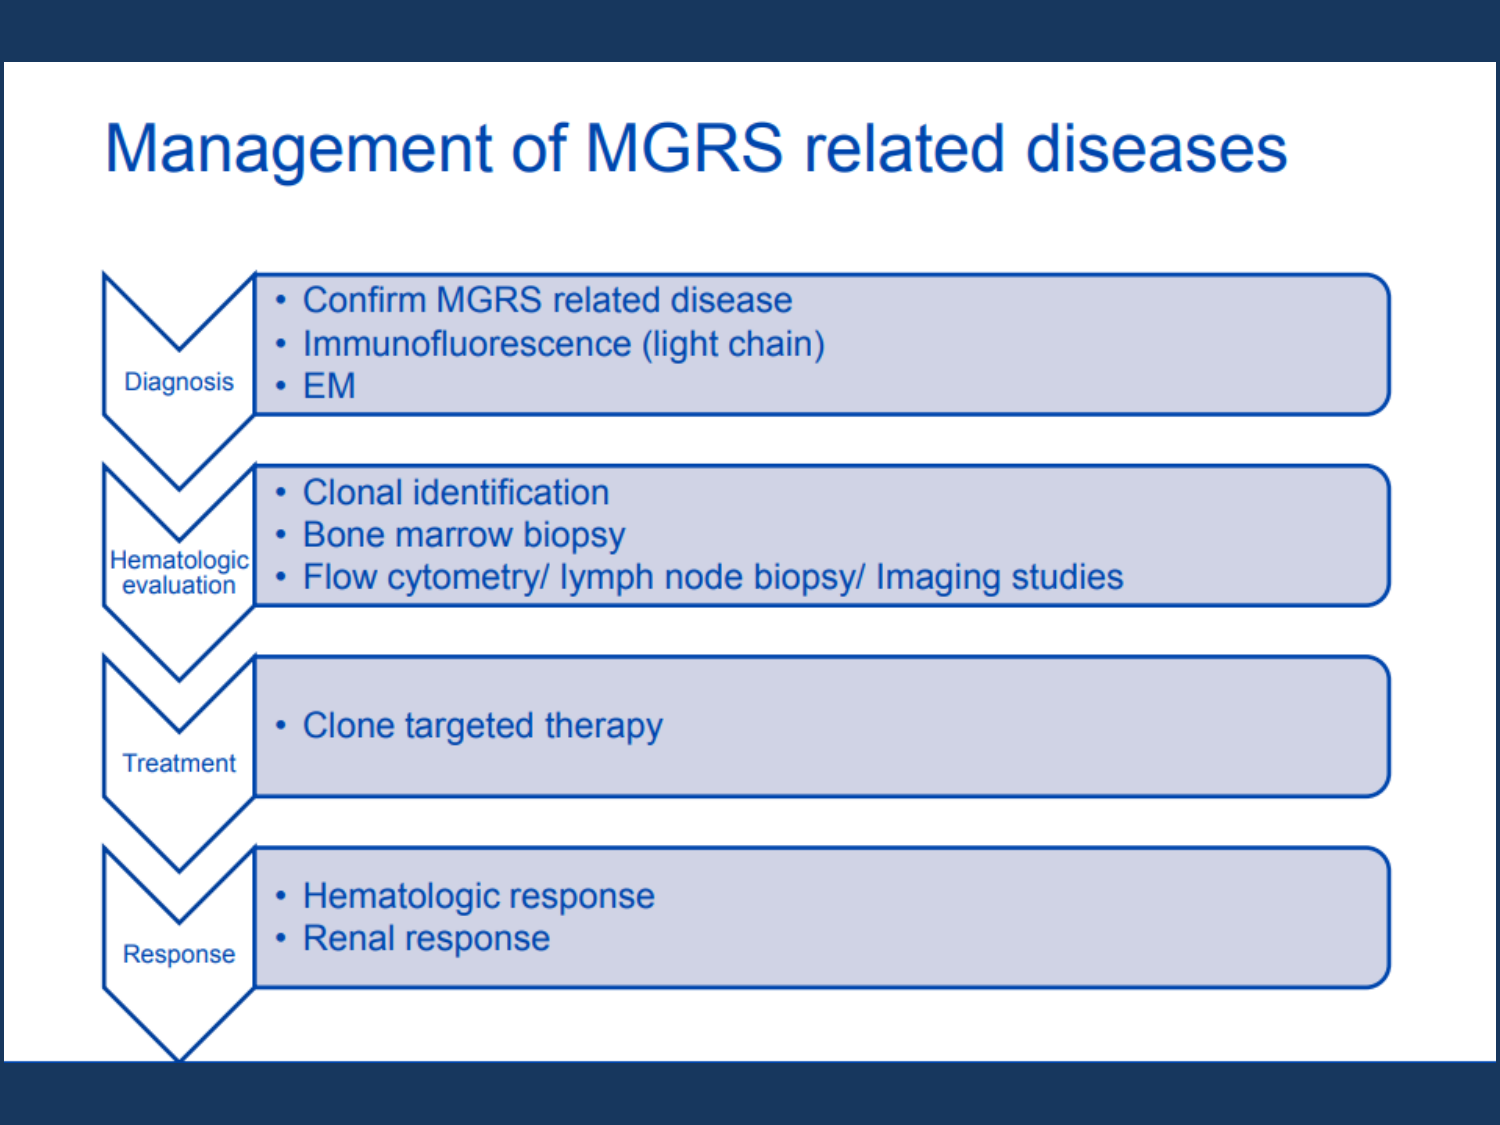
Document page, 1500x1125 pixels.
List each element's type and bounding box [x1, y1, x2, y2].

picture [4, 61, 1496, 1063]
